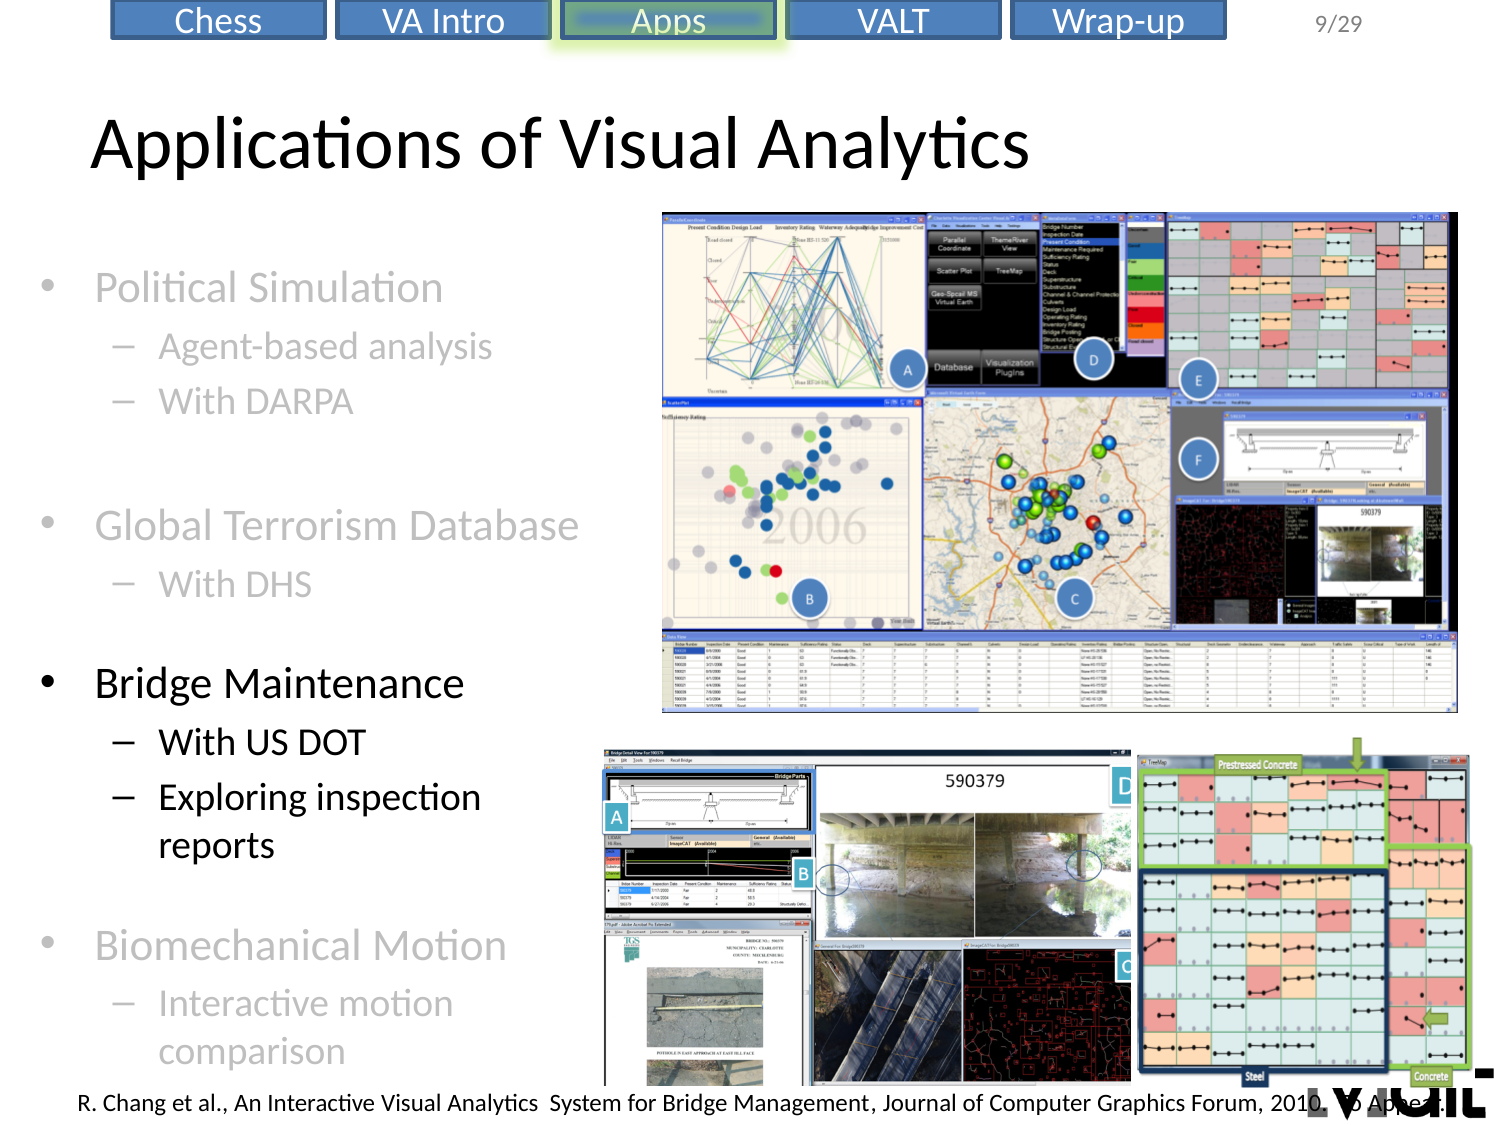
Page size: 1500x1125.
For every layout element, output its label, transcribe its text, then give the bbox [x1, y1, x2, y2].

picture [1137, 737, 1500, 1125]
text_box Political Simulation Agent-based analysis With DARPA Global Terrorism Database With DHS Bridge Maintenance With US DOT Exploring inspection reports Biomechanical Motion Interactive motion comparison [24, 249, 600, 1100]
picture [662, 212, 1458, 713]
title Applications of Visual Analytics [75, 45, 1425, 233]
text_box [560, 0, 777, 40]
text_box R. Chang et al., An Interactive Visual Analytics System for Bridge Management, Journal of Computer Graphics Forum, 2010. To Appear. [62, 1092, 1463, 1125]
picture [594, 749, 1131, 1086]
